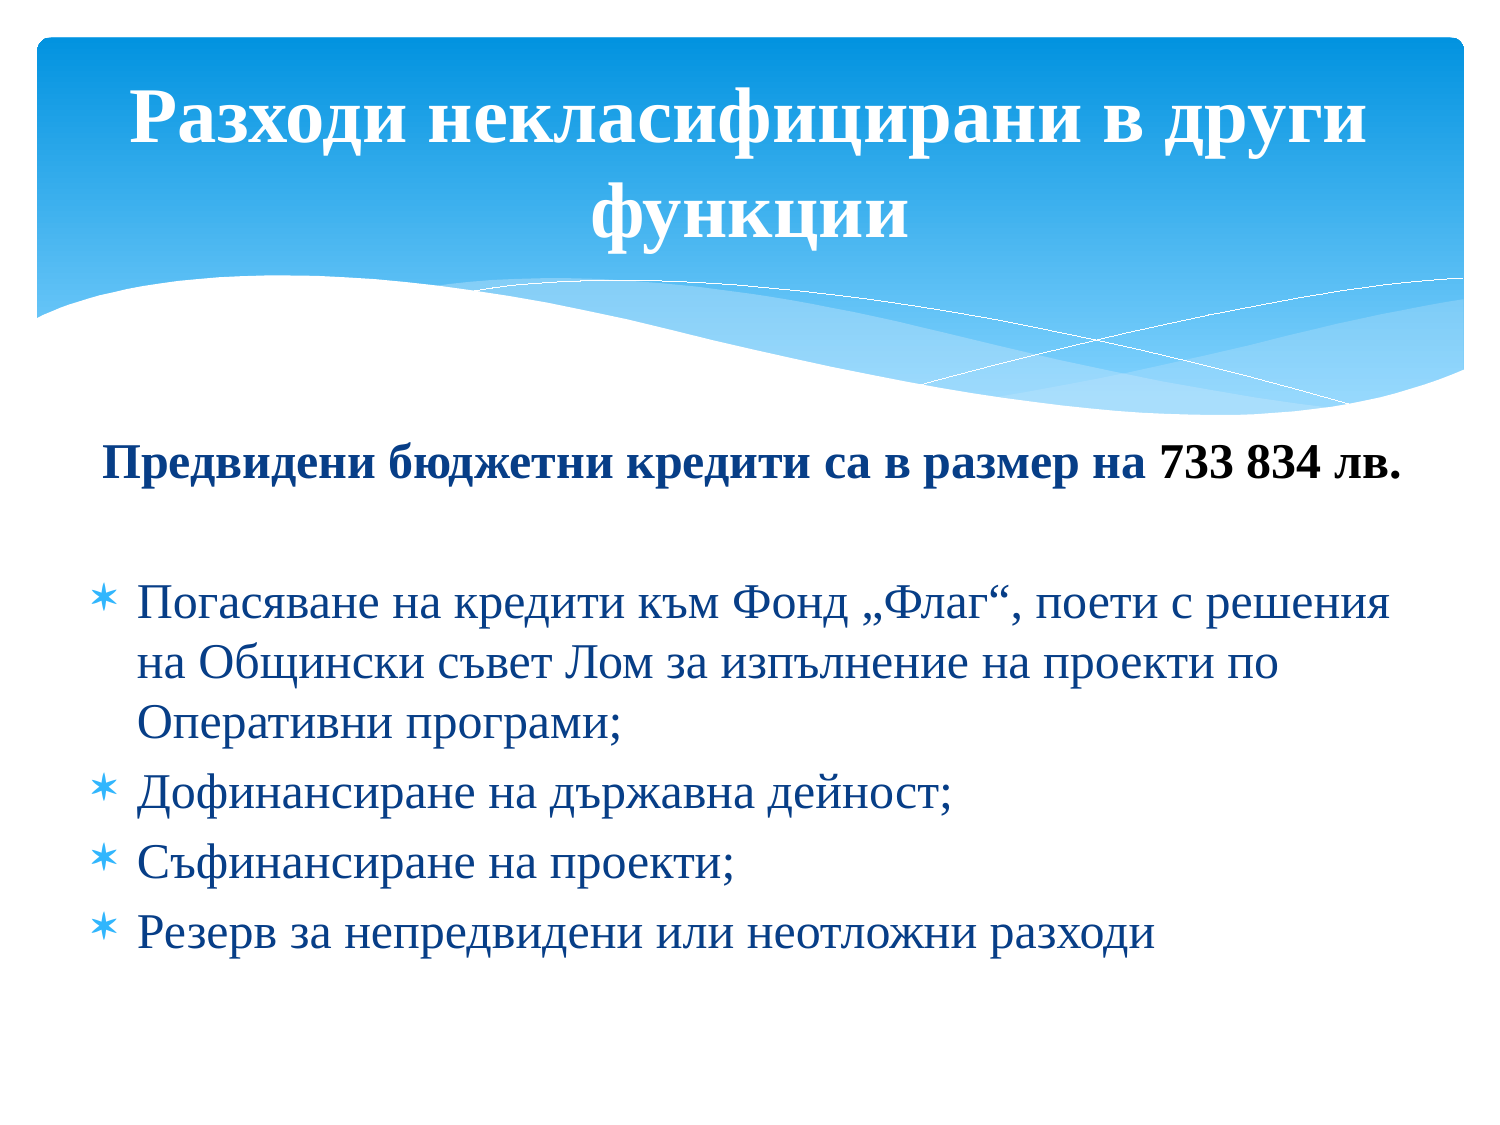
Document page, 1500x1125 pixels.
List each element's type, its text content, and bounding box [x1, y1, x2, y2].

list Предвидени бюджетни кредити са в размер на 733 834 лв. Погасяване на кредити към Фонд „Флаг“, поети с решения на Общински съвет Лом за изпълнение на проекти по Оперативни програми; Дофинансиране на държавна дейност; Съфинансиране на проекти; Резерв за непредвидени или неотложни разходи [76, 420, 1427, 1010]
title Разходи некласифицирани в други функции [75, 55, 1425, 261]
